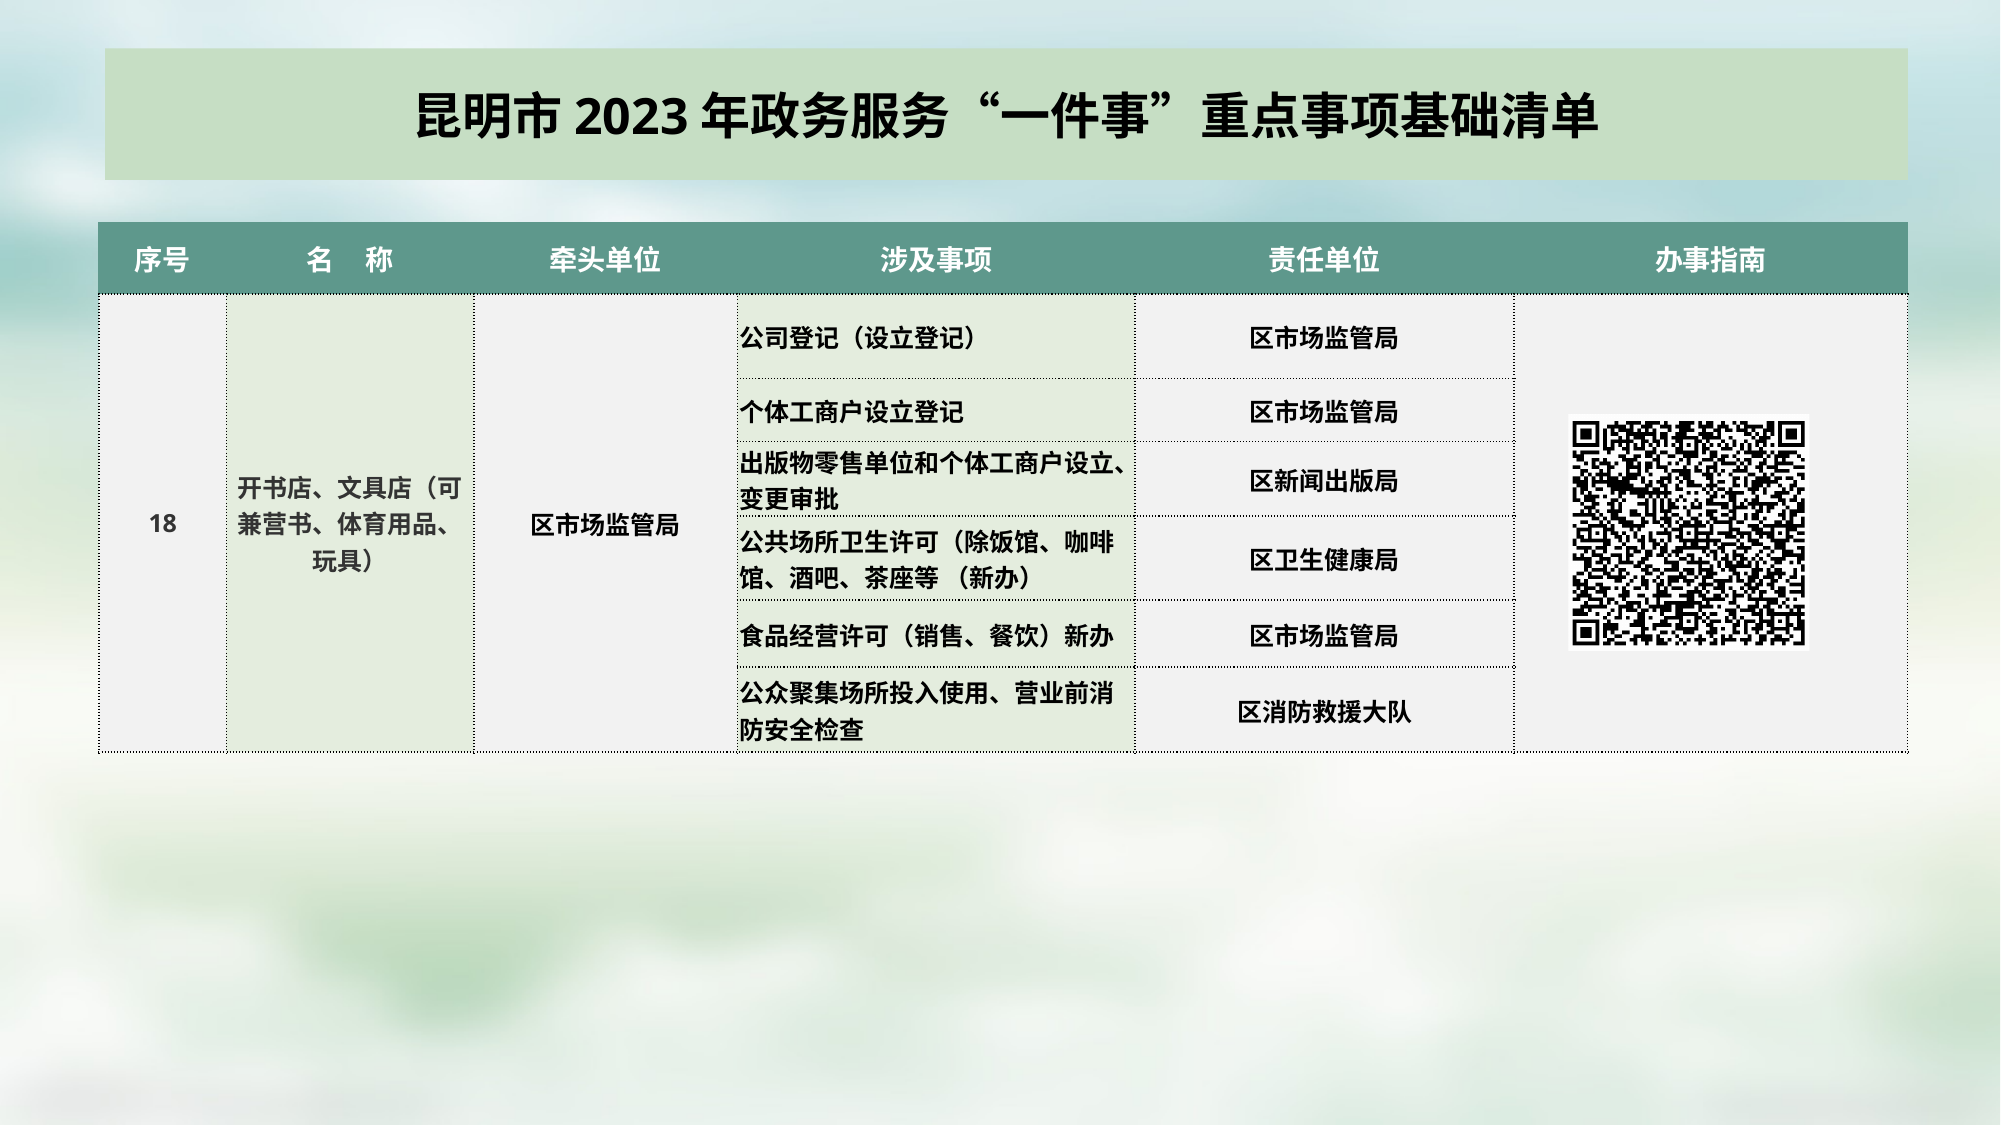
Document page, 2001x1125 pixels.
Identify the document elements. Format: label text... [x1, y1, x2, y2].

table_cell 公共场所卫生许可（除饭馆、咖啡馆、酒吧、茶座等 （新办） [737, 516, 1135, 600]
table_cell 公司登记（设立登记） [737, 294, 1135, 379]
table_cell 区消防救援大队 [1135, 667, 1514, 752]
table_header 牵头单位 [475, 224, 737, 294]
text_box 昆明市2023年政务服务“一件事”重点事项基础清单 [105, 48, 1908, 180]
table_cell 18 [99, 294, 226, 752]
table_cell 公众聚集场所投入使用、营业前消防安全检查 [737, 667, 1135, 752]
table_header 办事指南 [1515, 224, 1907, 294]
table_cell 区市场监管局 [474, 294, 737, 752]
table_cell [1514, 294, 1908, 752]
table_cell 区卫生健康局 [1135, 516, 1514, 600]
table_header 名 称 [227, 224, 473, 294]
table_cell 区市场监管局 [1135, 600, 1514, 667]
table_header 涉及事项 [738, 224, 1134, 294]
table_cell 区市场监管局 [1135, 379, 1514, 441]
table_cell 区市场监管局 [1135, 294, 1514, 379]
table_cell 开书店、文具店（可兼营书、体育用品、玩具） [226, 294, 474, 752]
table_cell 食品经营许可（销售、餐饮）新办 [737, 600, 1135, 667]
picture [0, 0, 2001, 1125]
table_cell 出版物零售单位和个体工商户设立、变更审批 [737, 441, 1135, 516]
table_header 责任单位 [1136, 224, 1513, 294]
table_cell 个体工商户设立登记 [737, 379, 1135, 441]
table_cell 区新闻出版局 [1135, 441, 1514, 516]
table_header 序号 [100, 224, 226, 294]
